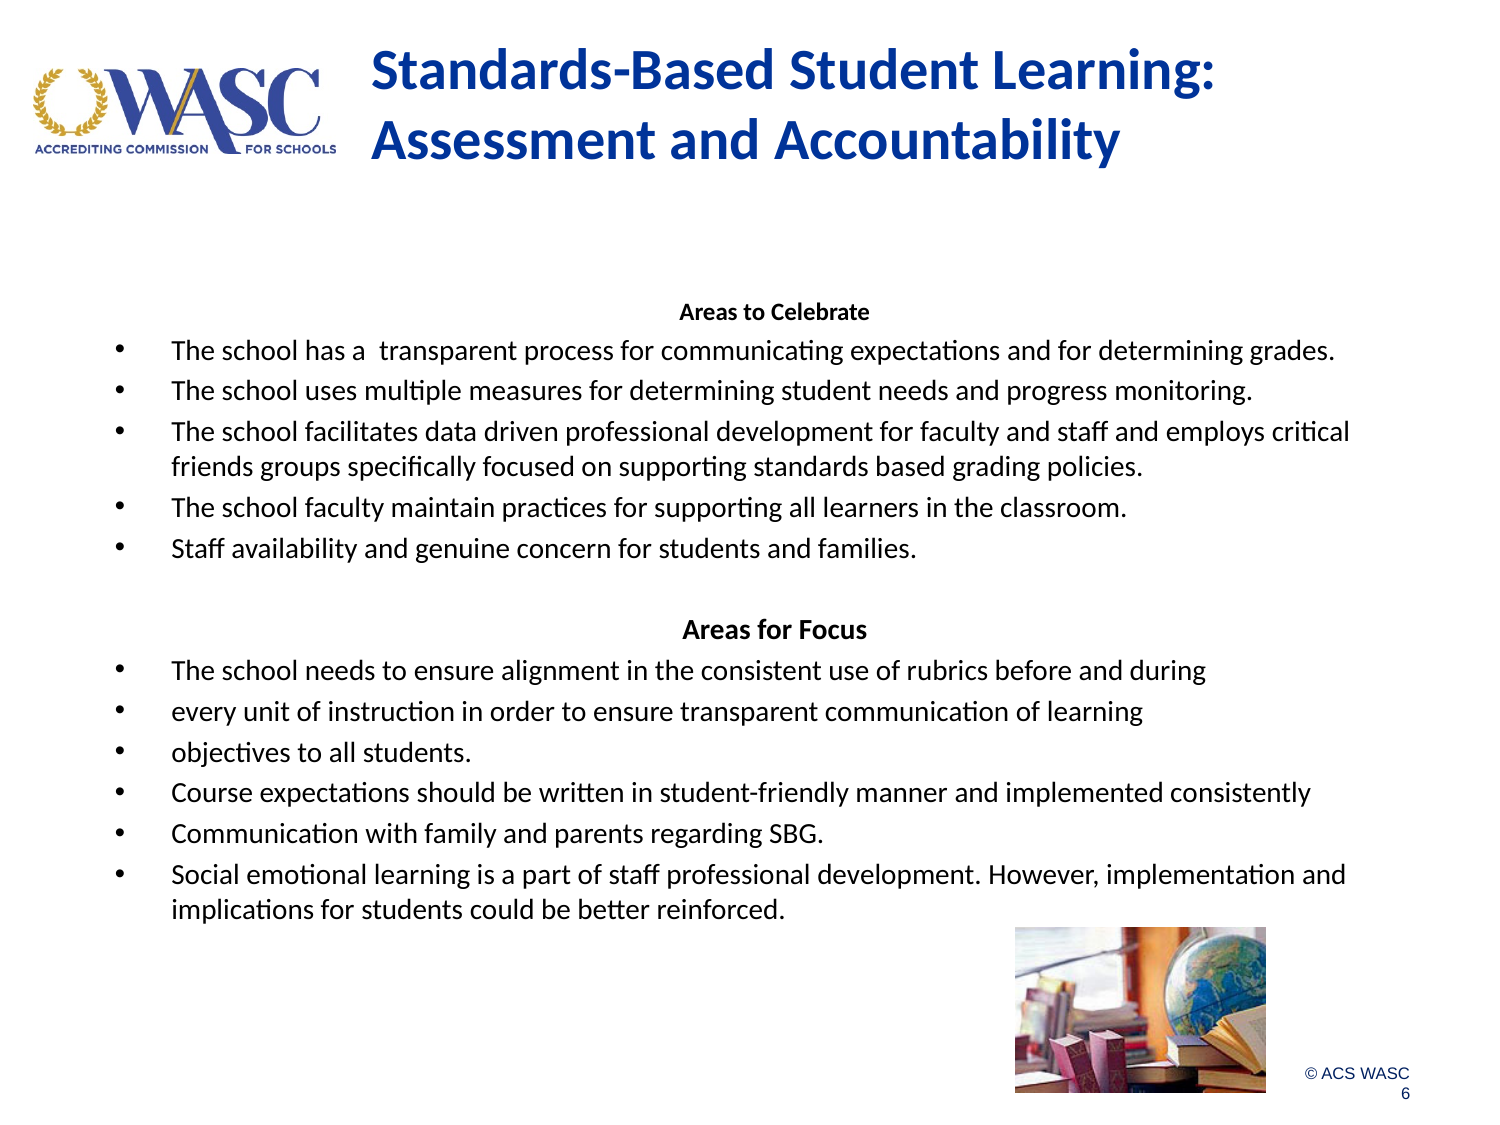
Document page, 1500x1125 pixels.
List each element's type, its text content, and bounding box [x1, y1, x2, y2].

picture [33, 68, 336, 154]
title Standards-Based Student Learning: Assessment and Accountability [356, 23, 1413, 180]
text_box Areas to Celebrate The school has a transparent process for communicating expectations and for determining grades. The school uses multiple measures for determining student needs and progress monitoring. The school facilitates data driven professional development for faculty and staff and employs critical friends groups specifically focused on supporting standards based grading policies. The school faculty maintain practices for supporting all learners in the classroom. Staff availability and genuine concern for students and families. Areas for Focus The school needs to ensure alignment in the consistent use of rubrics before and during every unit of instruction in order to ensure transparent communication of learning objectives to all students. Course expectations should be written in student-friendly manner and implemented consistently Communication with family and parents regarding SBG. Social emotional learning is a part of staff professional development. However, implementation and implications for students could be better reinforced. [99, 287, 1450, 1063]
picture [1014, 927, 1266, 1093]
